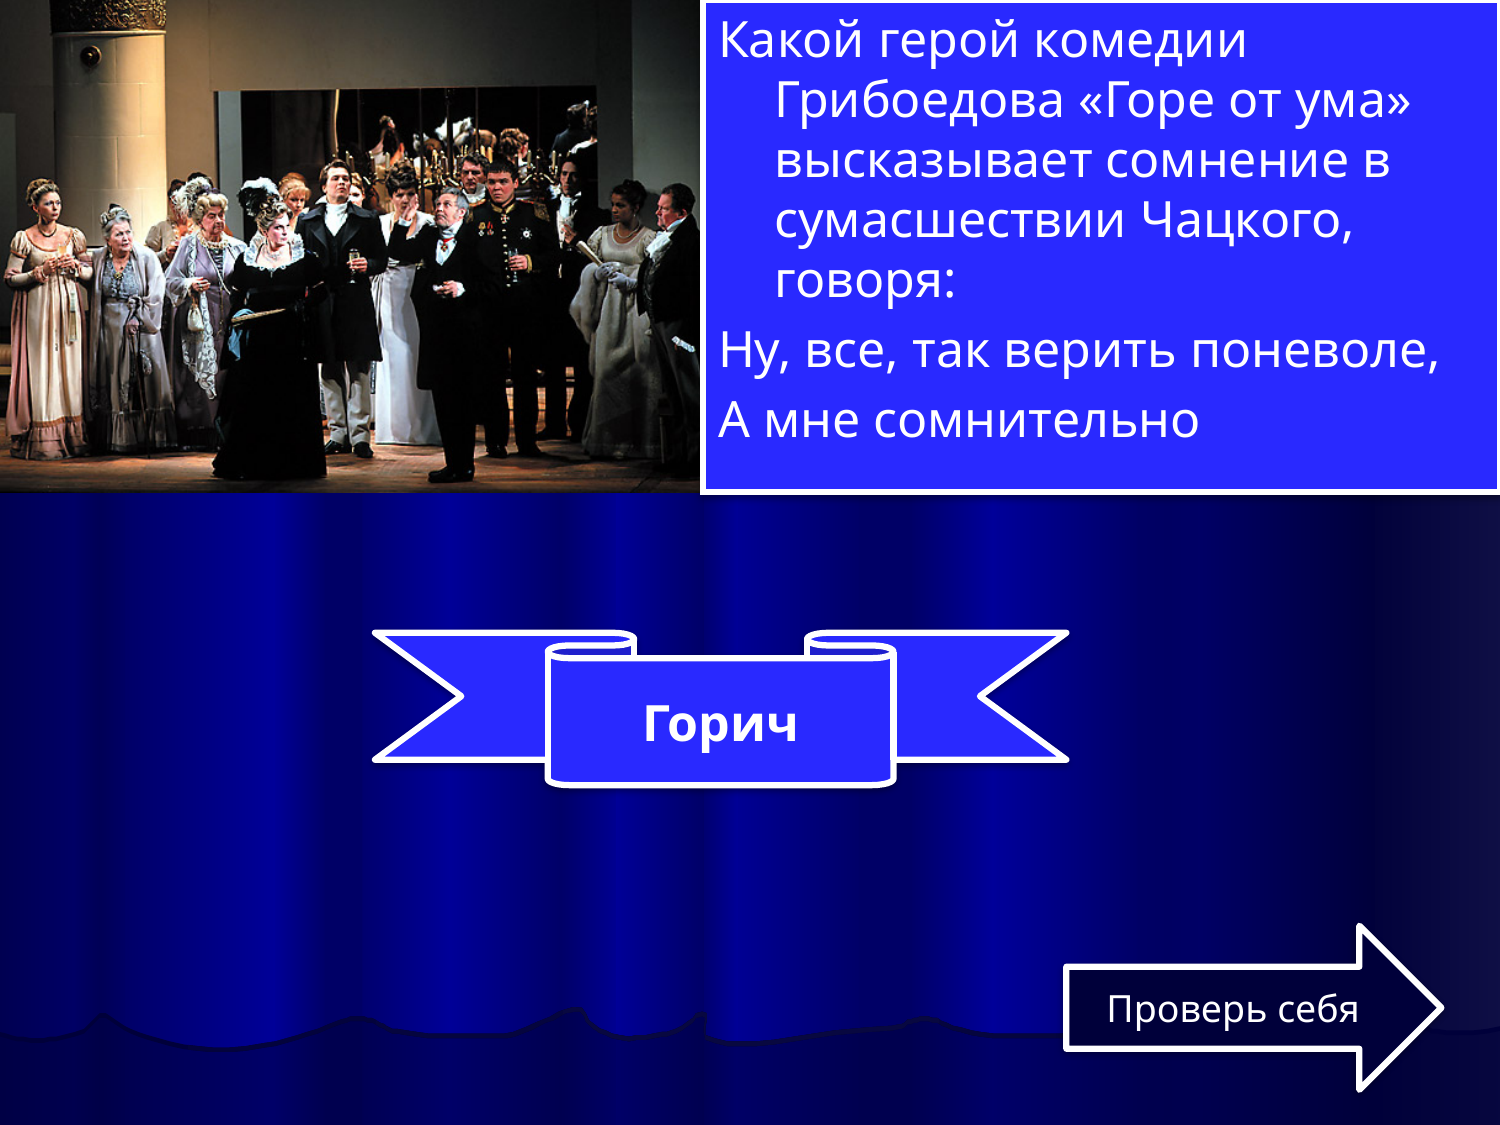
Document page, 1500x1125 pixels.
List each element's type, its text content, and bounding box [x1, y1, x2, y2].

text_box Проверь себя [1063, 922, 1445, 1093]
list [0, 0, 724, 493]
list Какой герой комедии Грибоедова «Горе от ума» высказывает сомнение в сумасшествии Чацкого, говоря: Ну, все, так верить поневоле, А мне сомнительно [724, 0, 1500, 495]
text_box Горич [371, 629, 1070, 789]
